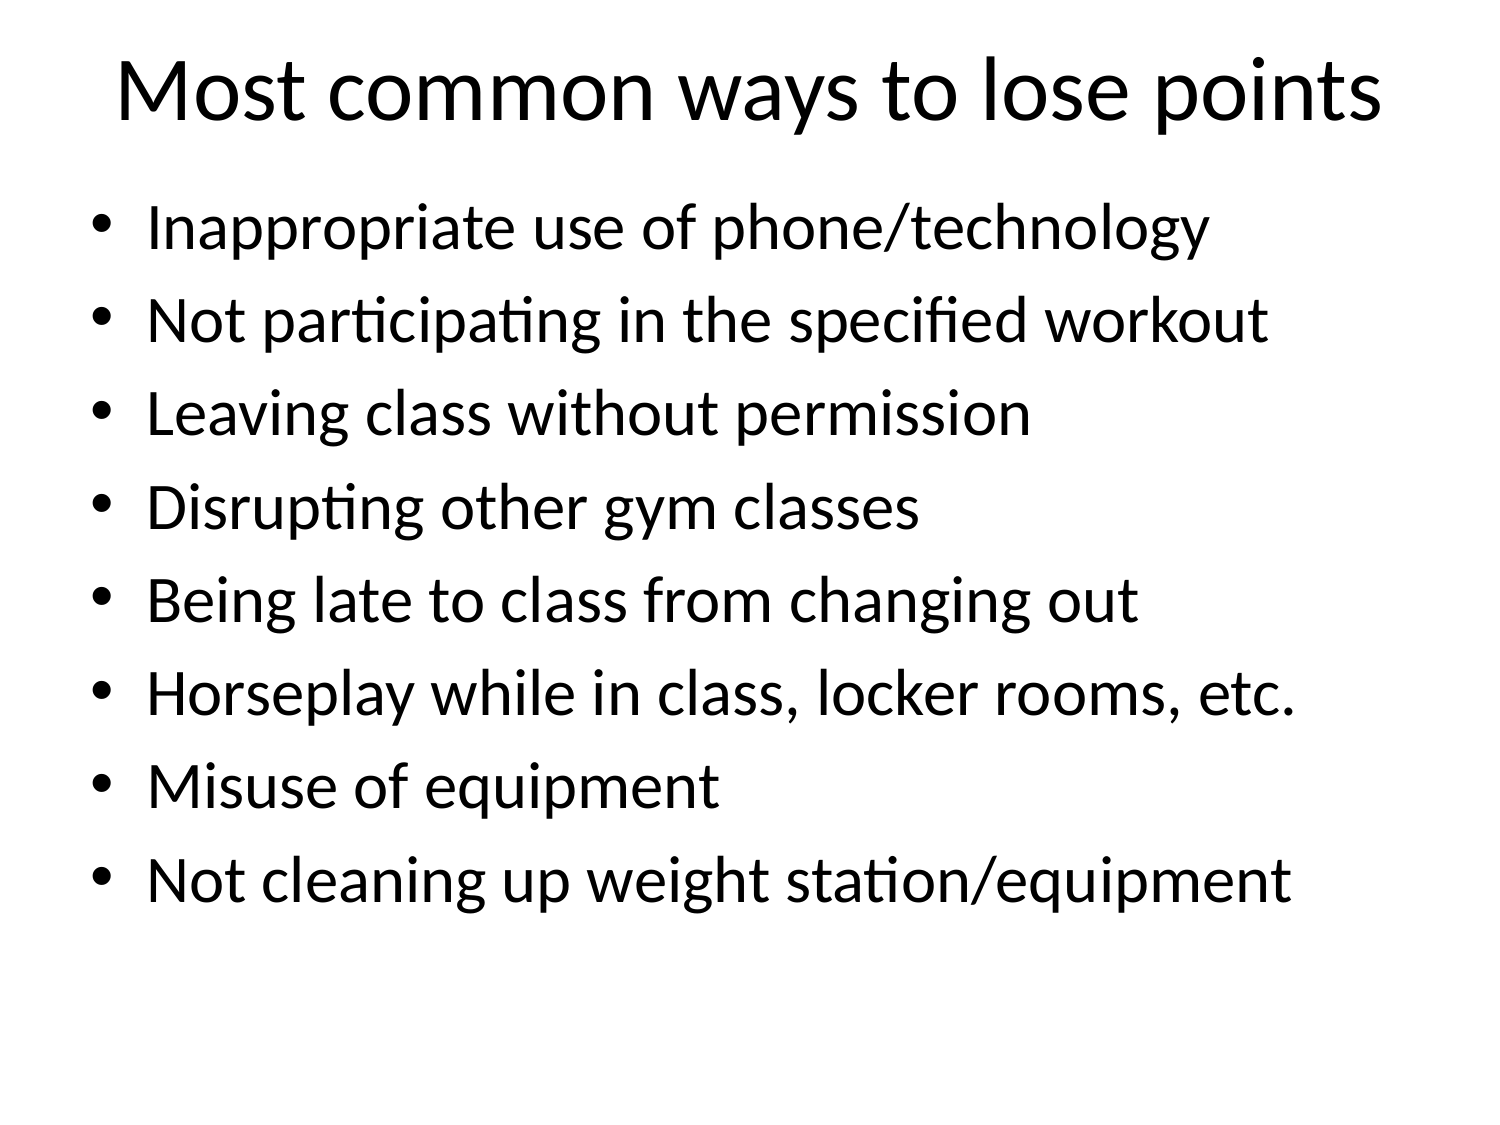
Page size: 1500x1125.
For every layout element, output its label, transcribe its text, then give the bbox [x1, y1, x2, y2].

title Most common ways to lose points [74, 44, 1426, 174]
list Inappropriate use of phone/technology Not participating in the specified workout Leaving class without permission Disrupting other gym classes Being late to class from changing out Horseplay while in class, locker rooms, etc. Misuse of equipment Not cleaning up weight station/equipment [74, 174, 1426, 1006]
